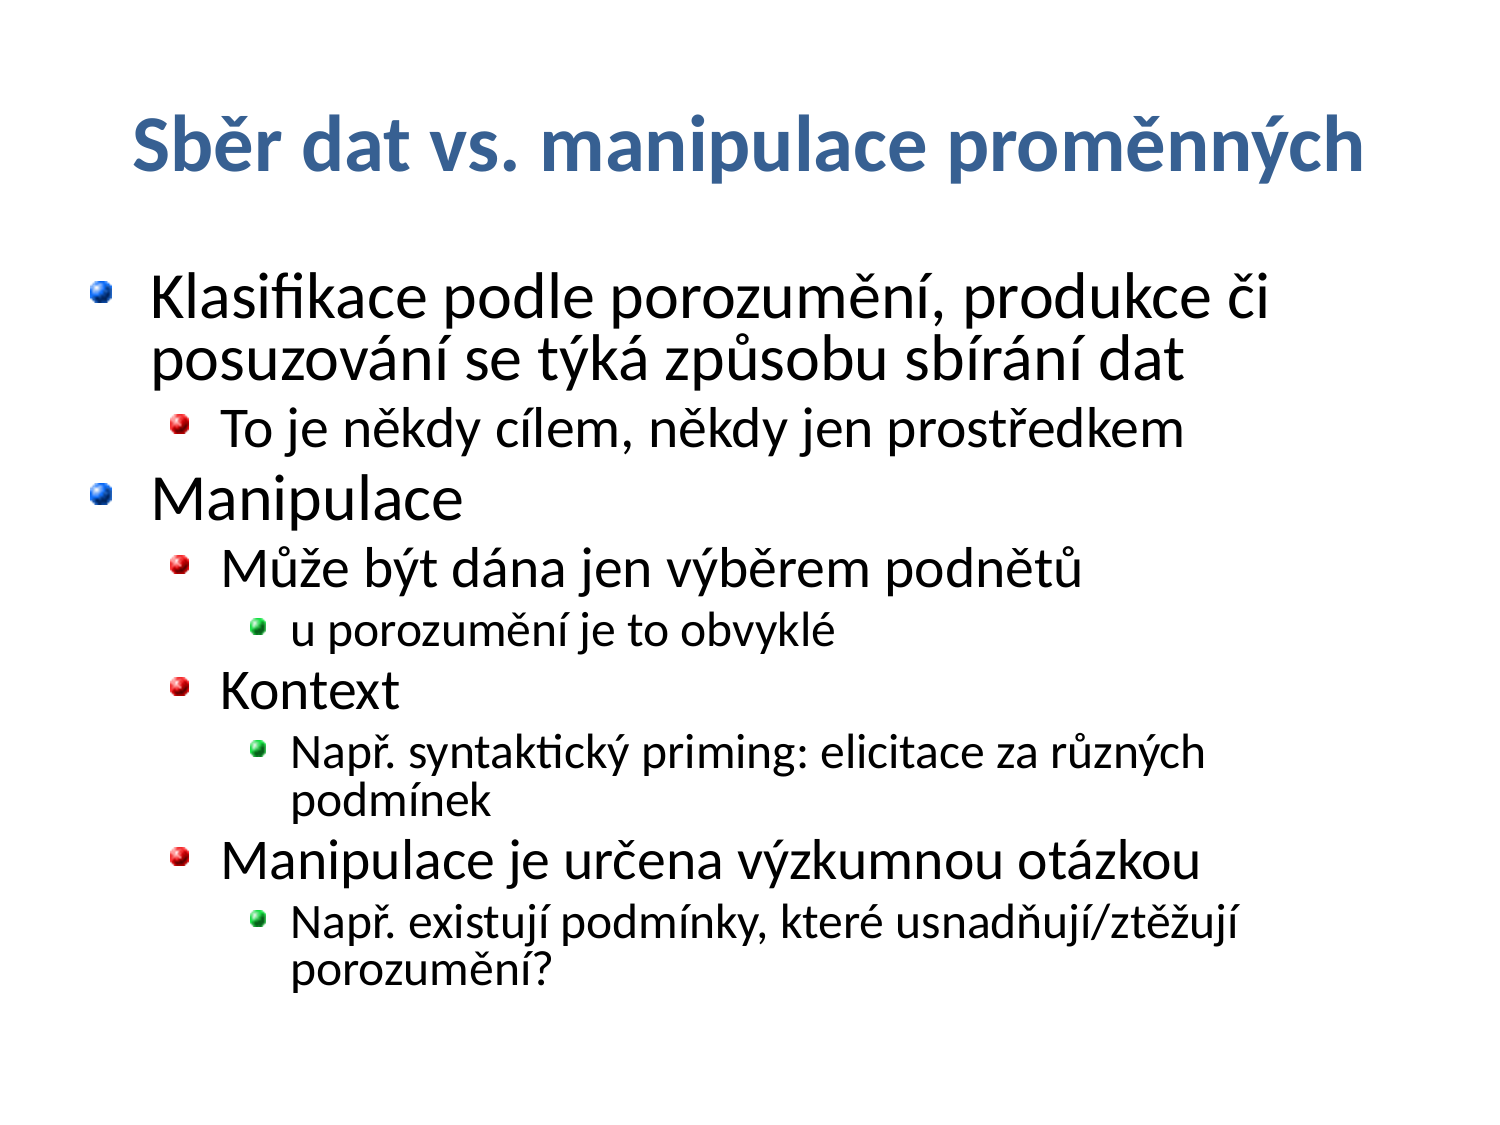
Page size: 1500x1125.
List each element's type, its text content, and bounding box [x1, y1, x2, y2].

picture [170, 555, 189, 574]
picture [90, 281, 112, 303]
picture [170, 847, 189, 866]
picture [90, 483, 112, 505]
picture [170, 677, 189, 696]
picture [250, 740, 266, 757]
picture [250, 910, 266, 927]
picture [170, 414, 189, 434]
list Klasifikace podle porozumění, produkce či posuzování se týká způsobu sbírání dat To je někdy cílem, někdy jen prostředkem Manipulace Může být dána jen výběrem podnětů u porozumění je to obvyklé Kontext Např. syntaktický priming: elicitace za různých podmínek Manipulace je určena výzkumnou otázkou Např. existují podmínky, které usnadňují/ztěžují porozumění? [75, 262, 1425, 1005]
picture [250, 618, 266, 635]
title Sběr dat vs. manipulace proměnných [75, 45, 1425, 233]
